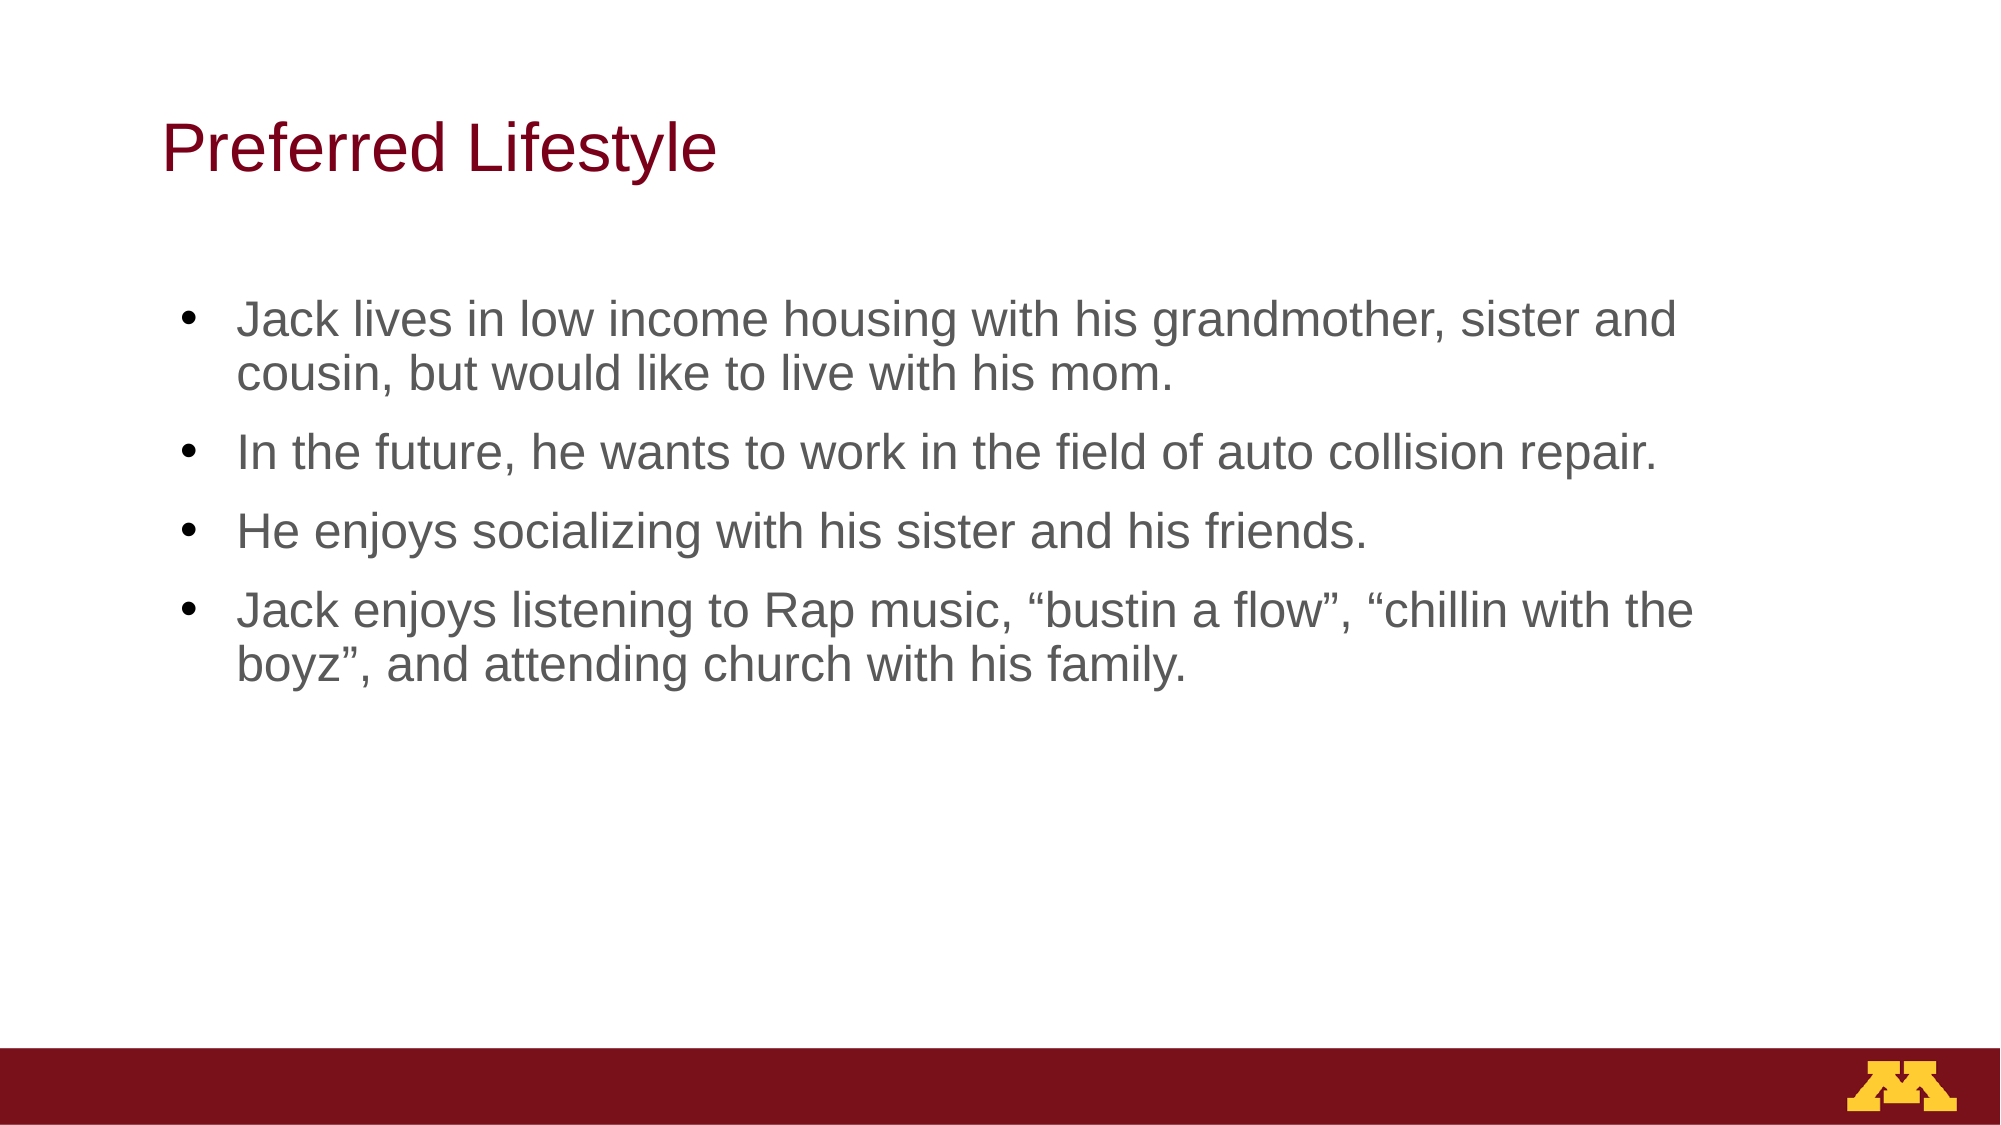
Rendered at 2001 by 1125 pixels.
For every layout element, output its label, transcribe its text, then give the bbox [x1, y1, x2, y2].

title Preferred Lifestyle [150, 50, 1850, 238]
picture [0, 1048, 2000, 1125]
list Jack lives in low income housing with his grandmother, sister and cousin, but would like to live with his mom. In the future, he wants to work in the field of auto collision repair. He enjoys socializing with his sister and his friends. Jack enjoys listening to Rap music, “bustin a flow”, “chillin with the boyz”, and attending church with his family. [150, 287, 1850, 938]
